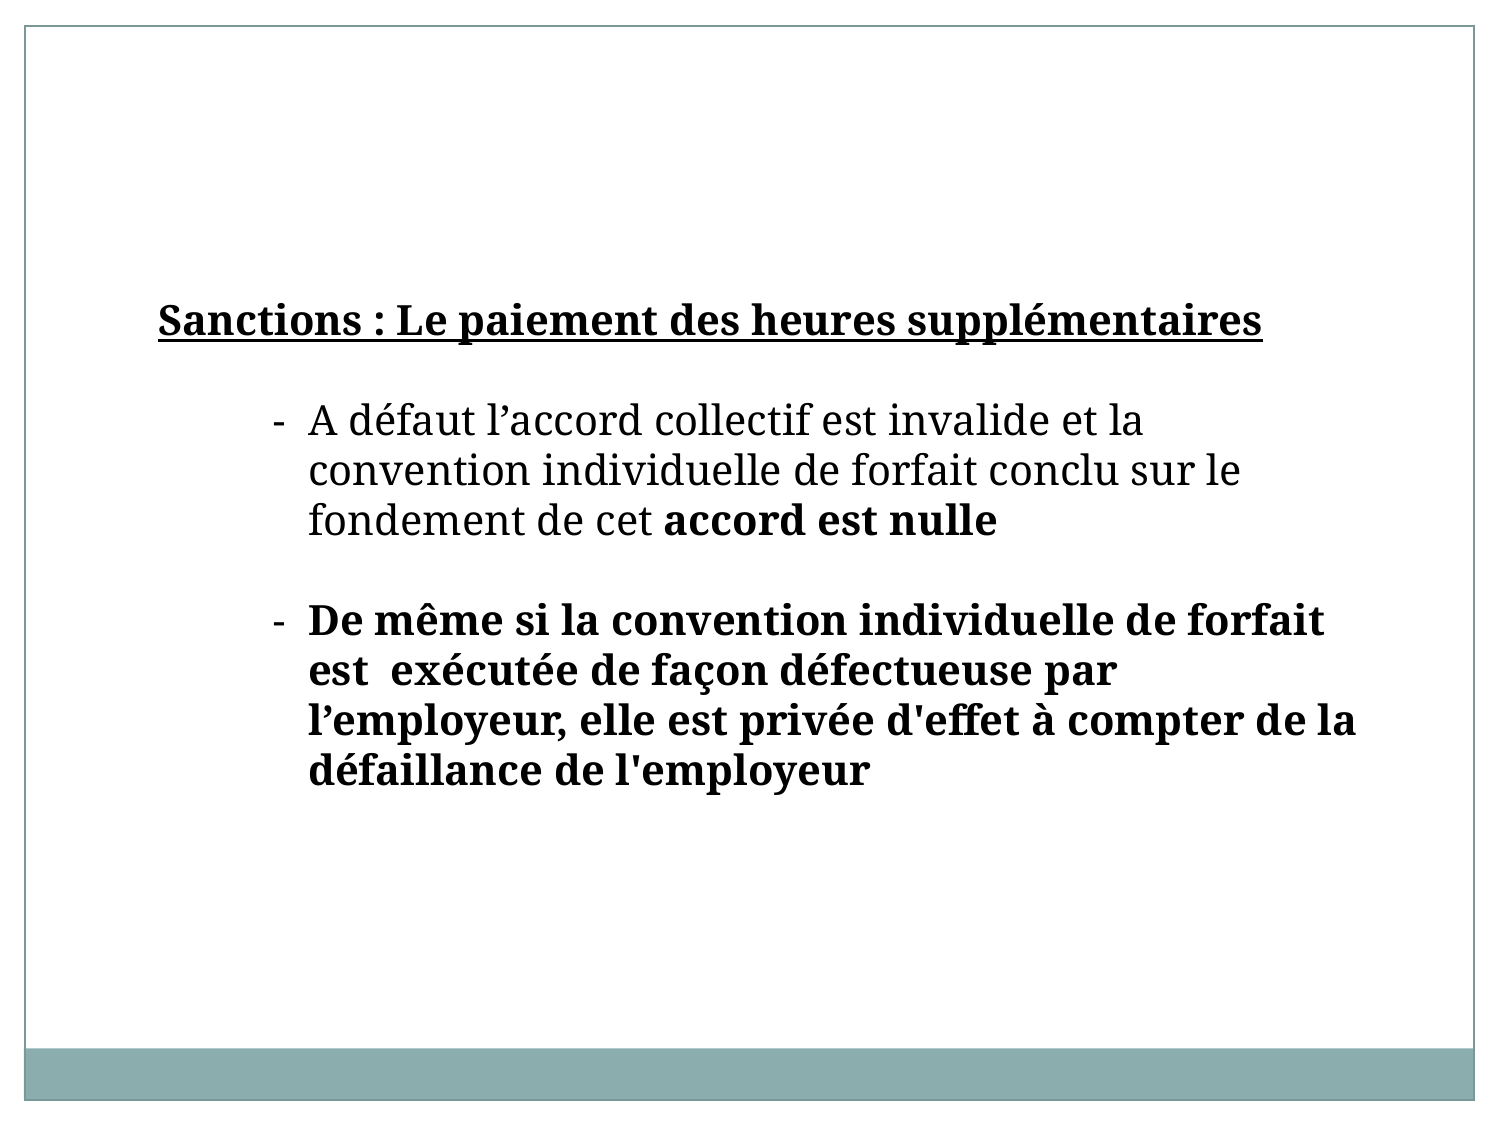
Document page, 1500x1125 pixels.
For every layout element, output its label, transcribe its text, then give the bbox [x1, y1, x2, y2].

text_box Sanctions : Le paiement des heures supplémentaires A défaut l’accord collectif est invalide et la convention individuelle de forfait conclu sur le fondement de cet accord est nulle De même si la convention individuelle de forfait est exécutée de façon défectueuse par l’employeur, elle est privée d'effet à compter de la défaillance de l'employeur [143, 286, 1385, 802]
